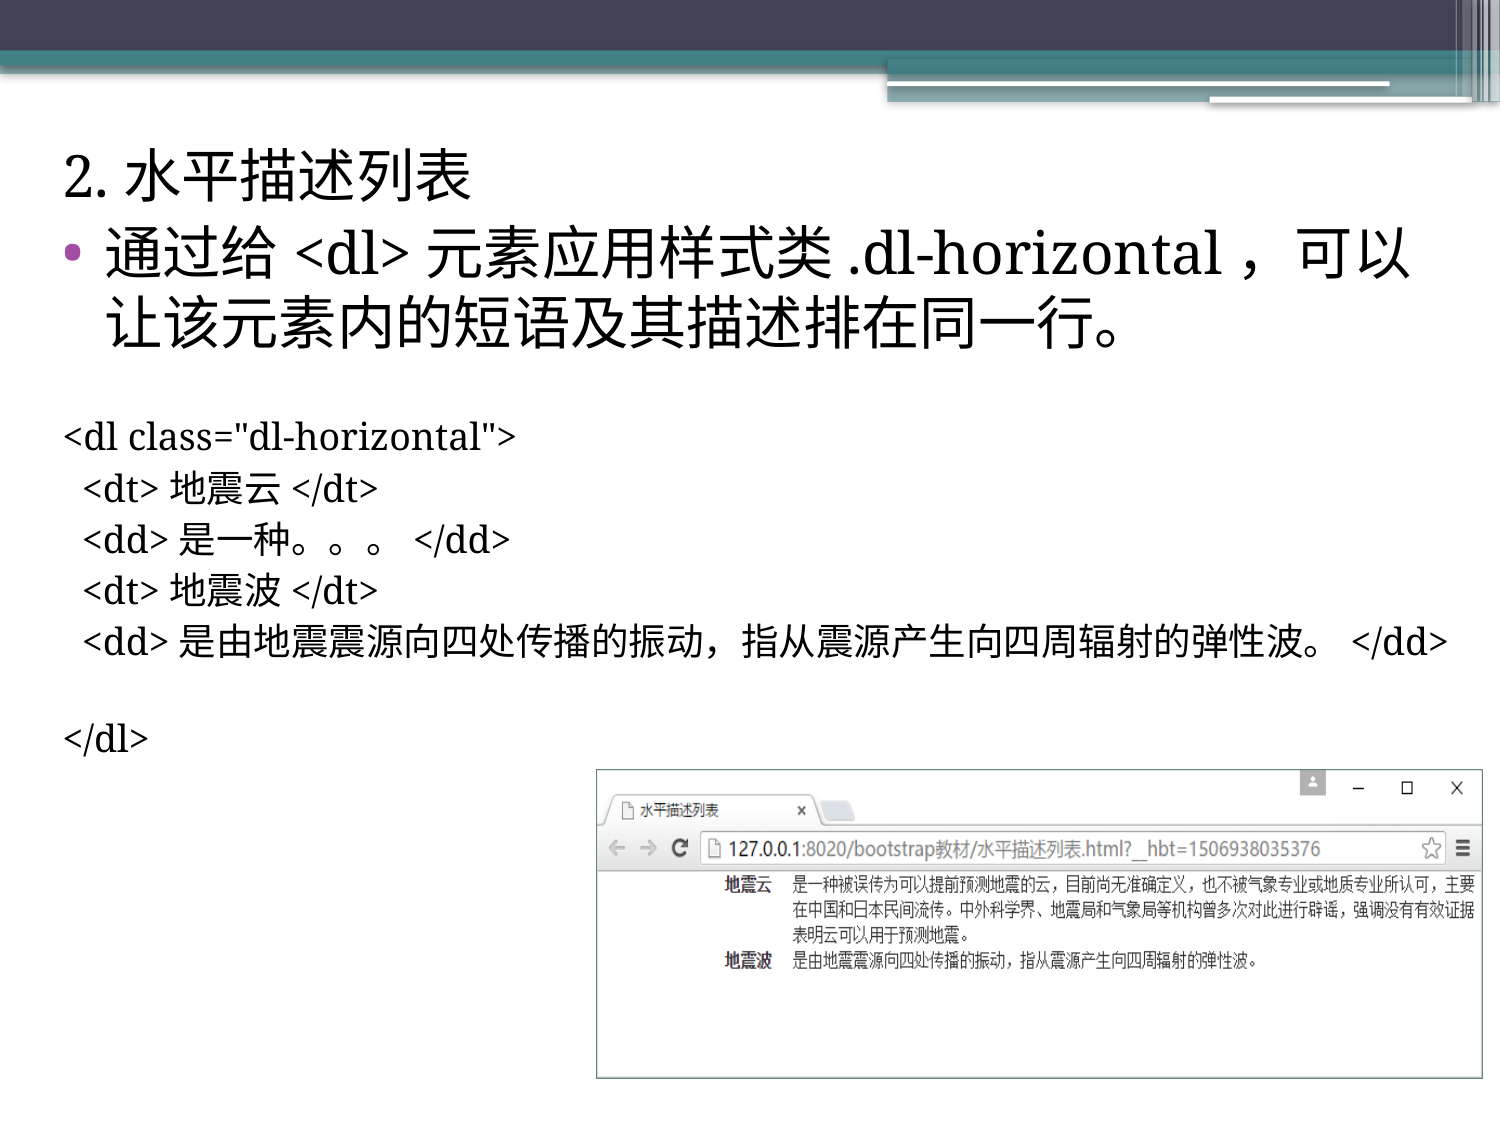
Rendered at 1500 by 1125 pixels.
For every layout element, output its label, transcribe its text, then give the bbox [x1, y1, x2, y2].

list 2.水平描述列表 通过给<dl>元素应用样式类.dl-horizontal，可以让该元素内的短语及其描述排在同一行。 <dl class="dl-horizontal"> <dt>地震云</dt> <dd>是一种。。。</dd> <dt>地震波</dt> <dd>是由地震震源向四处传播的振动，指从震源产生向四周辐射的弹性波。</dd> </dl> [29, 131, 1483, 771]
picture [596, 769, 1483, 1080]
